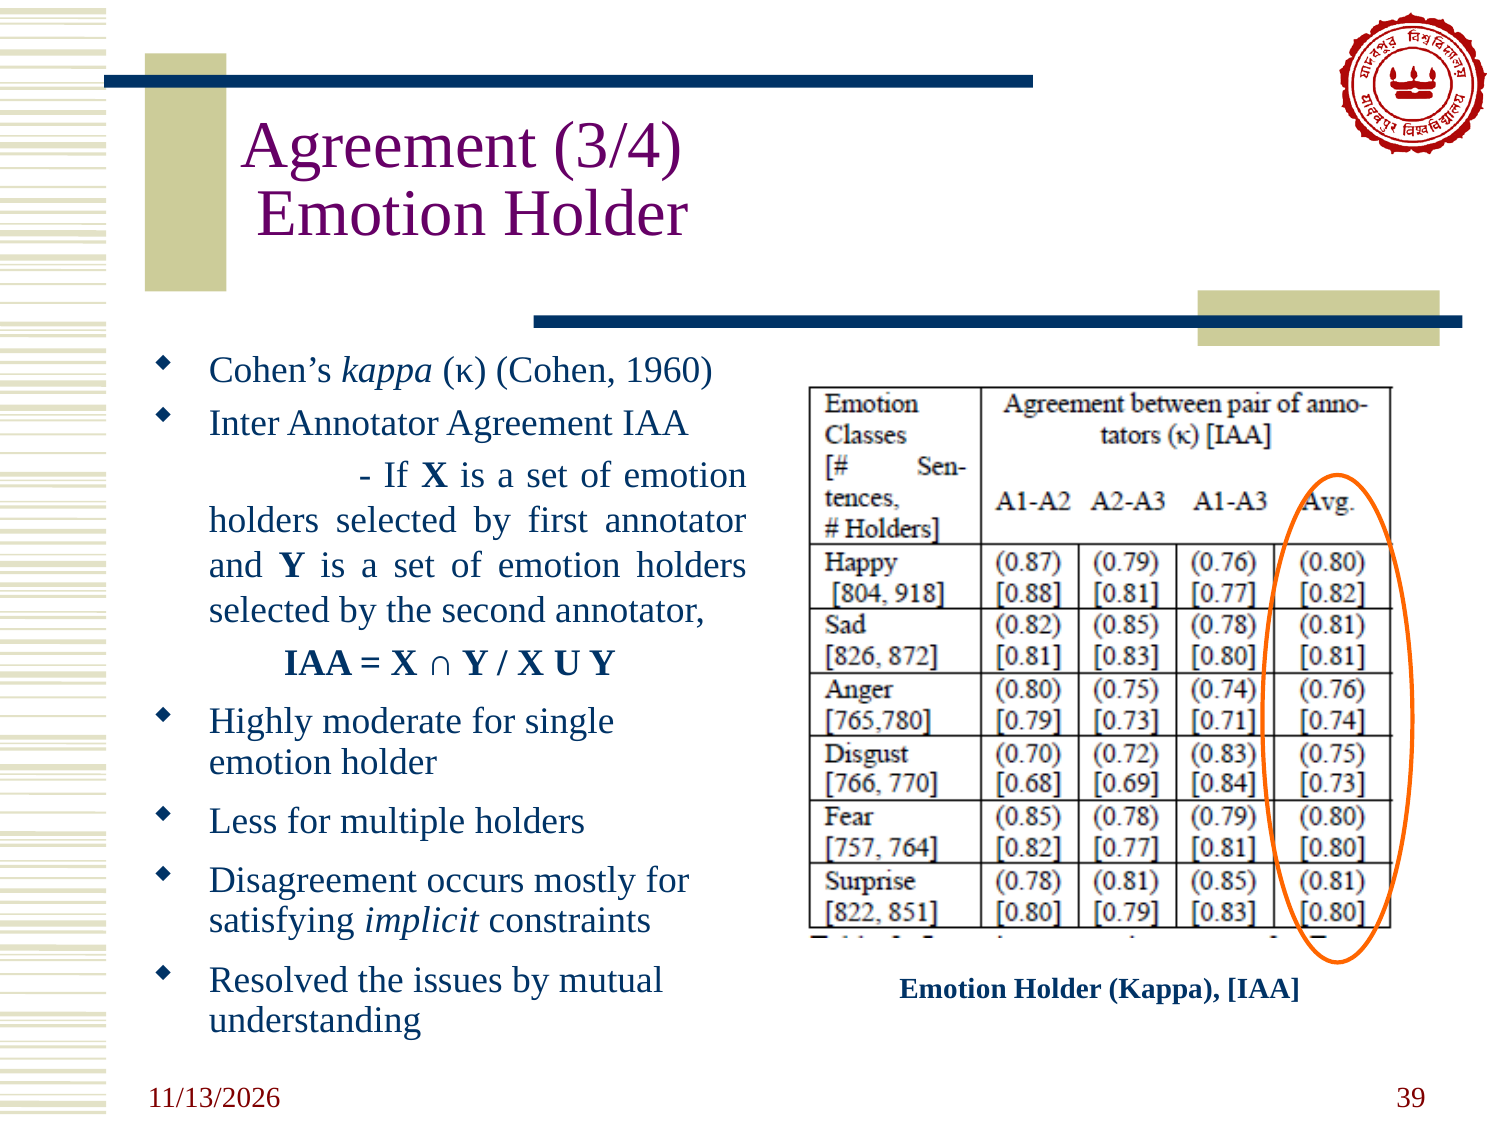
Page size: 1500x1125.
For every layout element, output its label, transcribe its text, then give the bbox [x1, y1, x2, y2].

title Agreement (3/4) Emotion Holder [224, 87, 1413, 276]
list Cohen’s kappa (κ) (Cohen, 1960) Inter Annotator Agreement IAA - If X is a set of emotion holders selected by first annotator and Y is a set of emotion holders selected by the second annotator, IAA = X ∩ Y / X U Y Highly moderate for single emotion holder Less for multiple holders Disagreement occurs mostly for satisfying implicit constraints Resolved the issues by mutual understanding [137, 337, 763, 1063]
text_box [1311, 947, 1364, 962]
picture [1337, 12, 1487, 163]
slide_number 39 [1080, 1045, 1442, 1122]
picture [799, 374, 1397, 938]
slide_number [132, 1045, 446, 1121]
text_box [1401, 589, 1413, 849]
text_box Emotion Holder (Kappa), [IAA] [787, 962, 1413, 1013]
